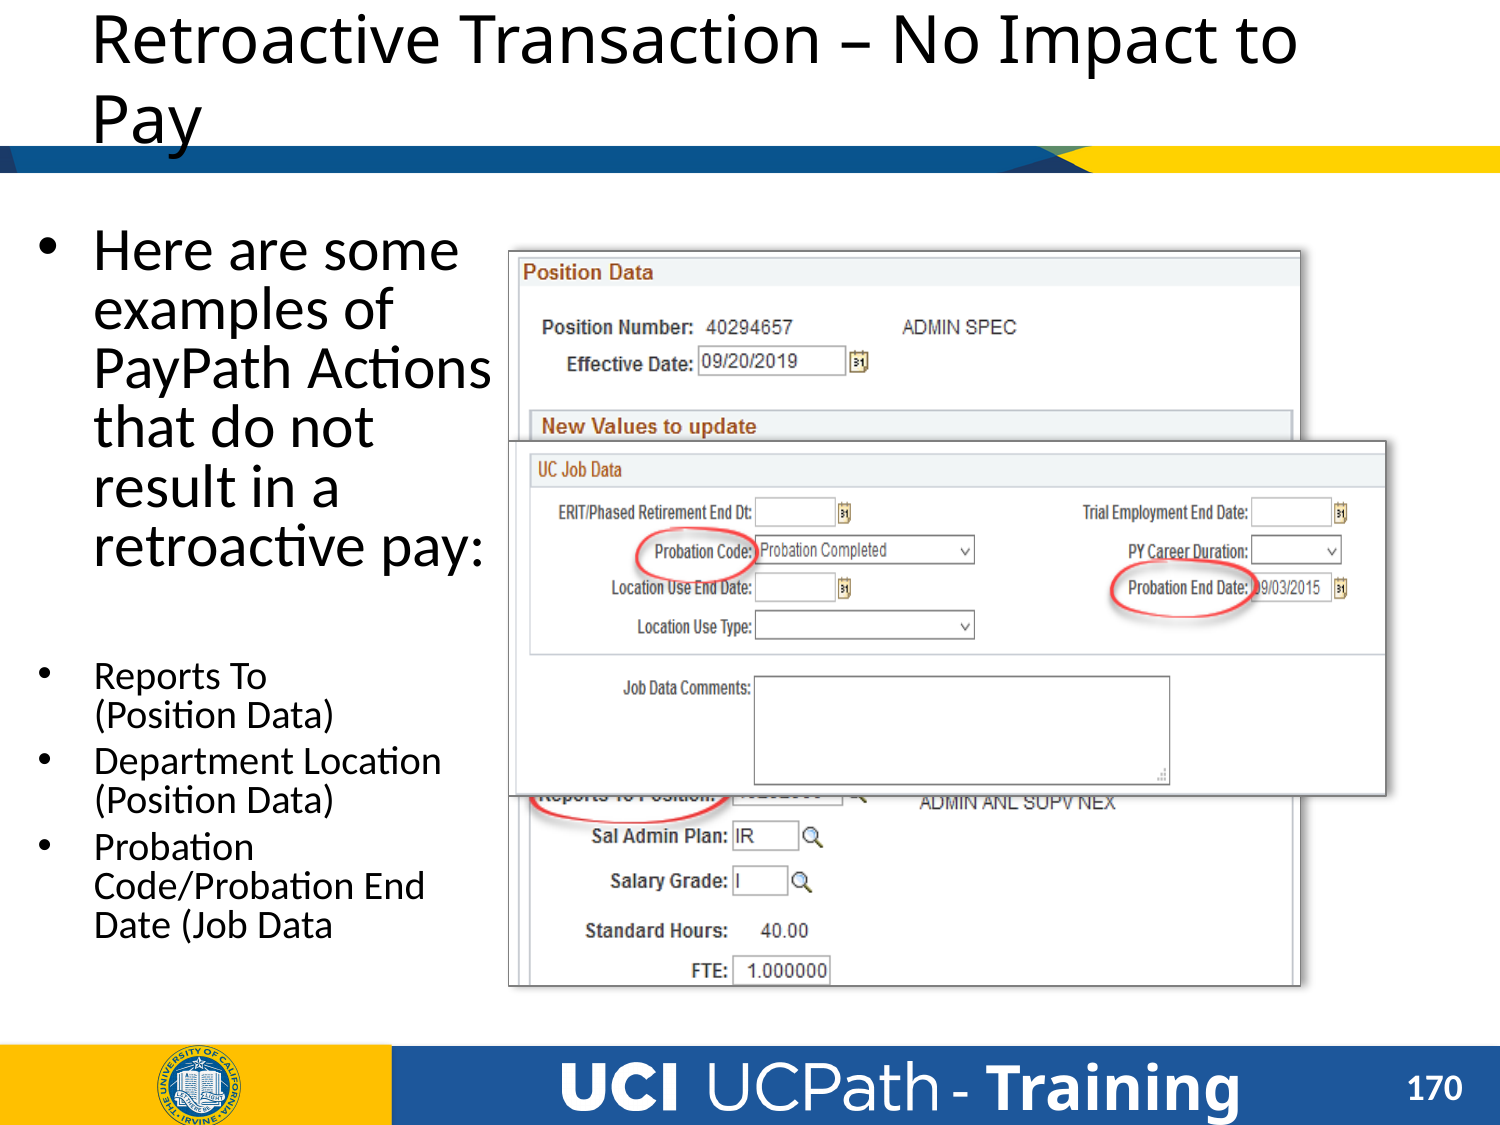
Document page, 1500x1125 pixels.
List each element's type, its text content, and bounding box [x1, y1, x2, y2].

title Retroactive Transaction – No Impact to Pay [75, 6, 1425, 147]
picture [157, 1045, 241, 1125]
picture [562, 1061, 937, 1111]
list Here are some examples of PayPath Actions that do not result in a retroactive pay: Reports To (Position Data) Department Location (Position Data) Probation Code/Probation End Date (Job Data [22, 215, 510, 1022]
picture [0, 120, 1500, 986]
